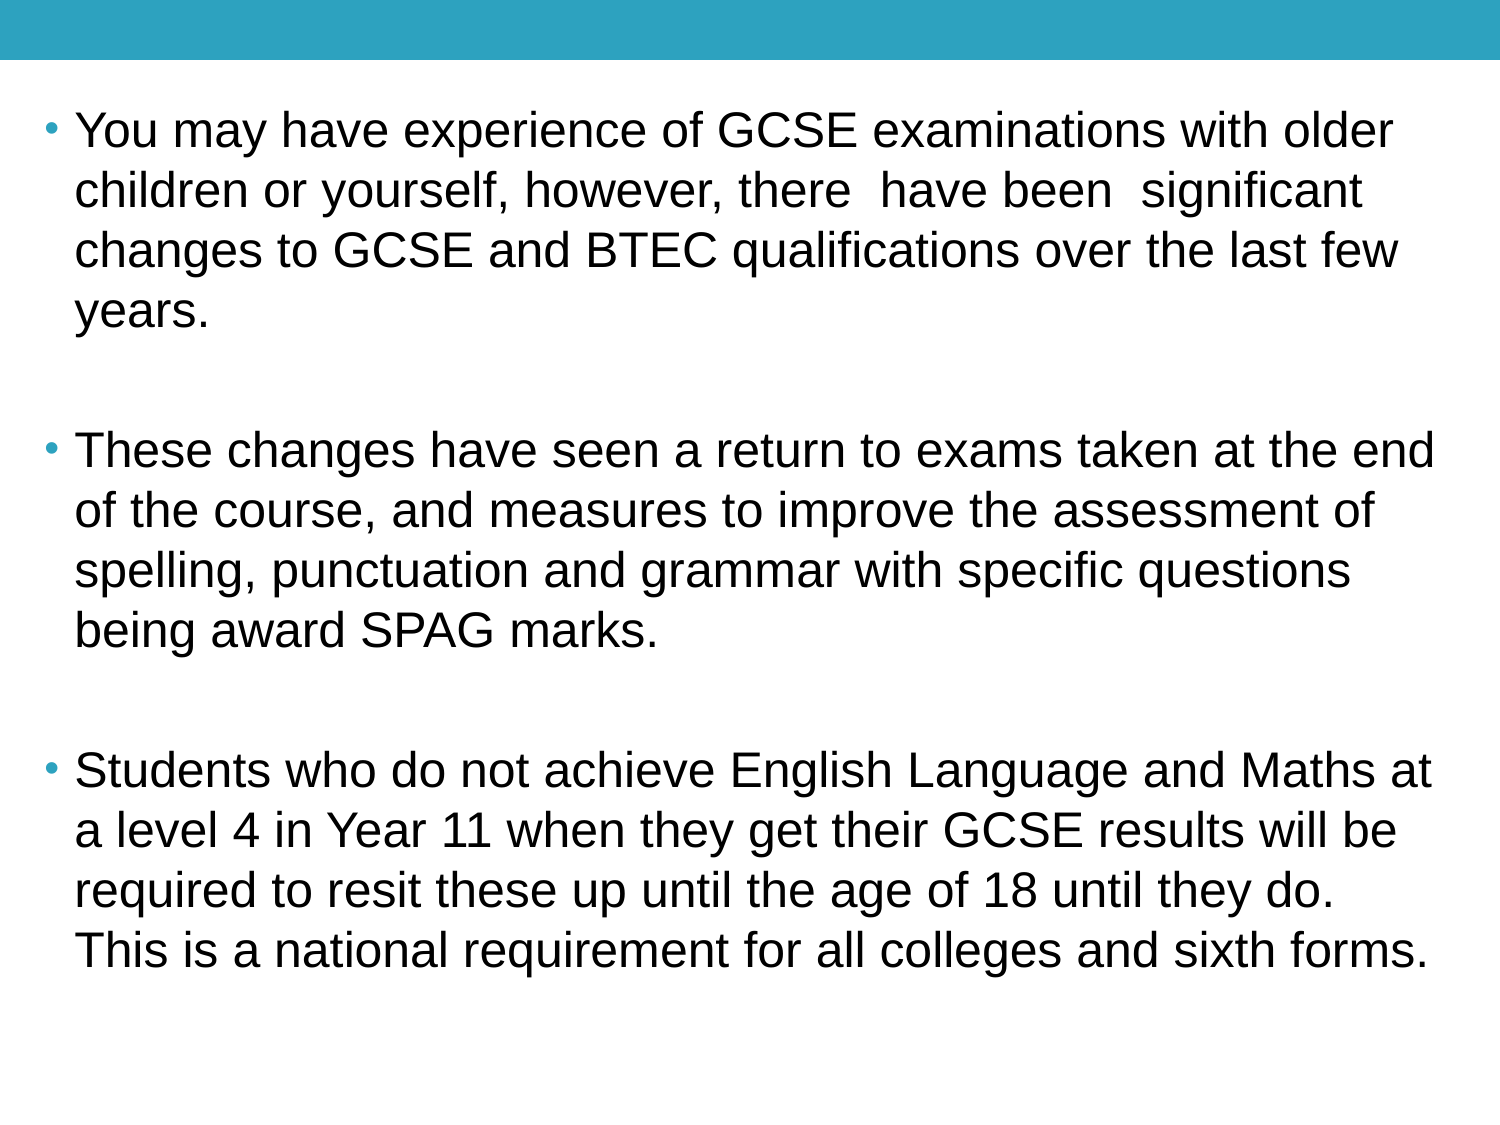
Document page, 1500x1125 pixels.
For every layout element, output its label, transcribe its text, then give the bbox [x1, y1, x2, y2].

list You may have experience of GCSE examinations with older children or yourself, however, there have been significant changes to GCSE and BTEC qualifications over the last few years. These changes have seen a return to exams taken at the end of the course, and measures to improve the assessment of spelling, punctuation and grammar with specific questions being award SPAG marks. Students who do not achieve English Language and Maths at a level 4 in Year 11 when they get their GCSE results will be required to resit these up until the age of 18 until they do. This is a national requirement for all colleges and sixth forms. [29, 90, 1459, 890]
